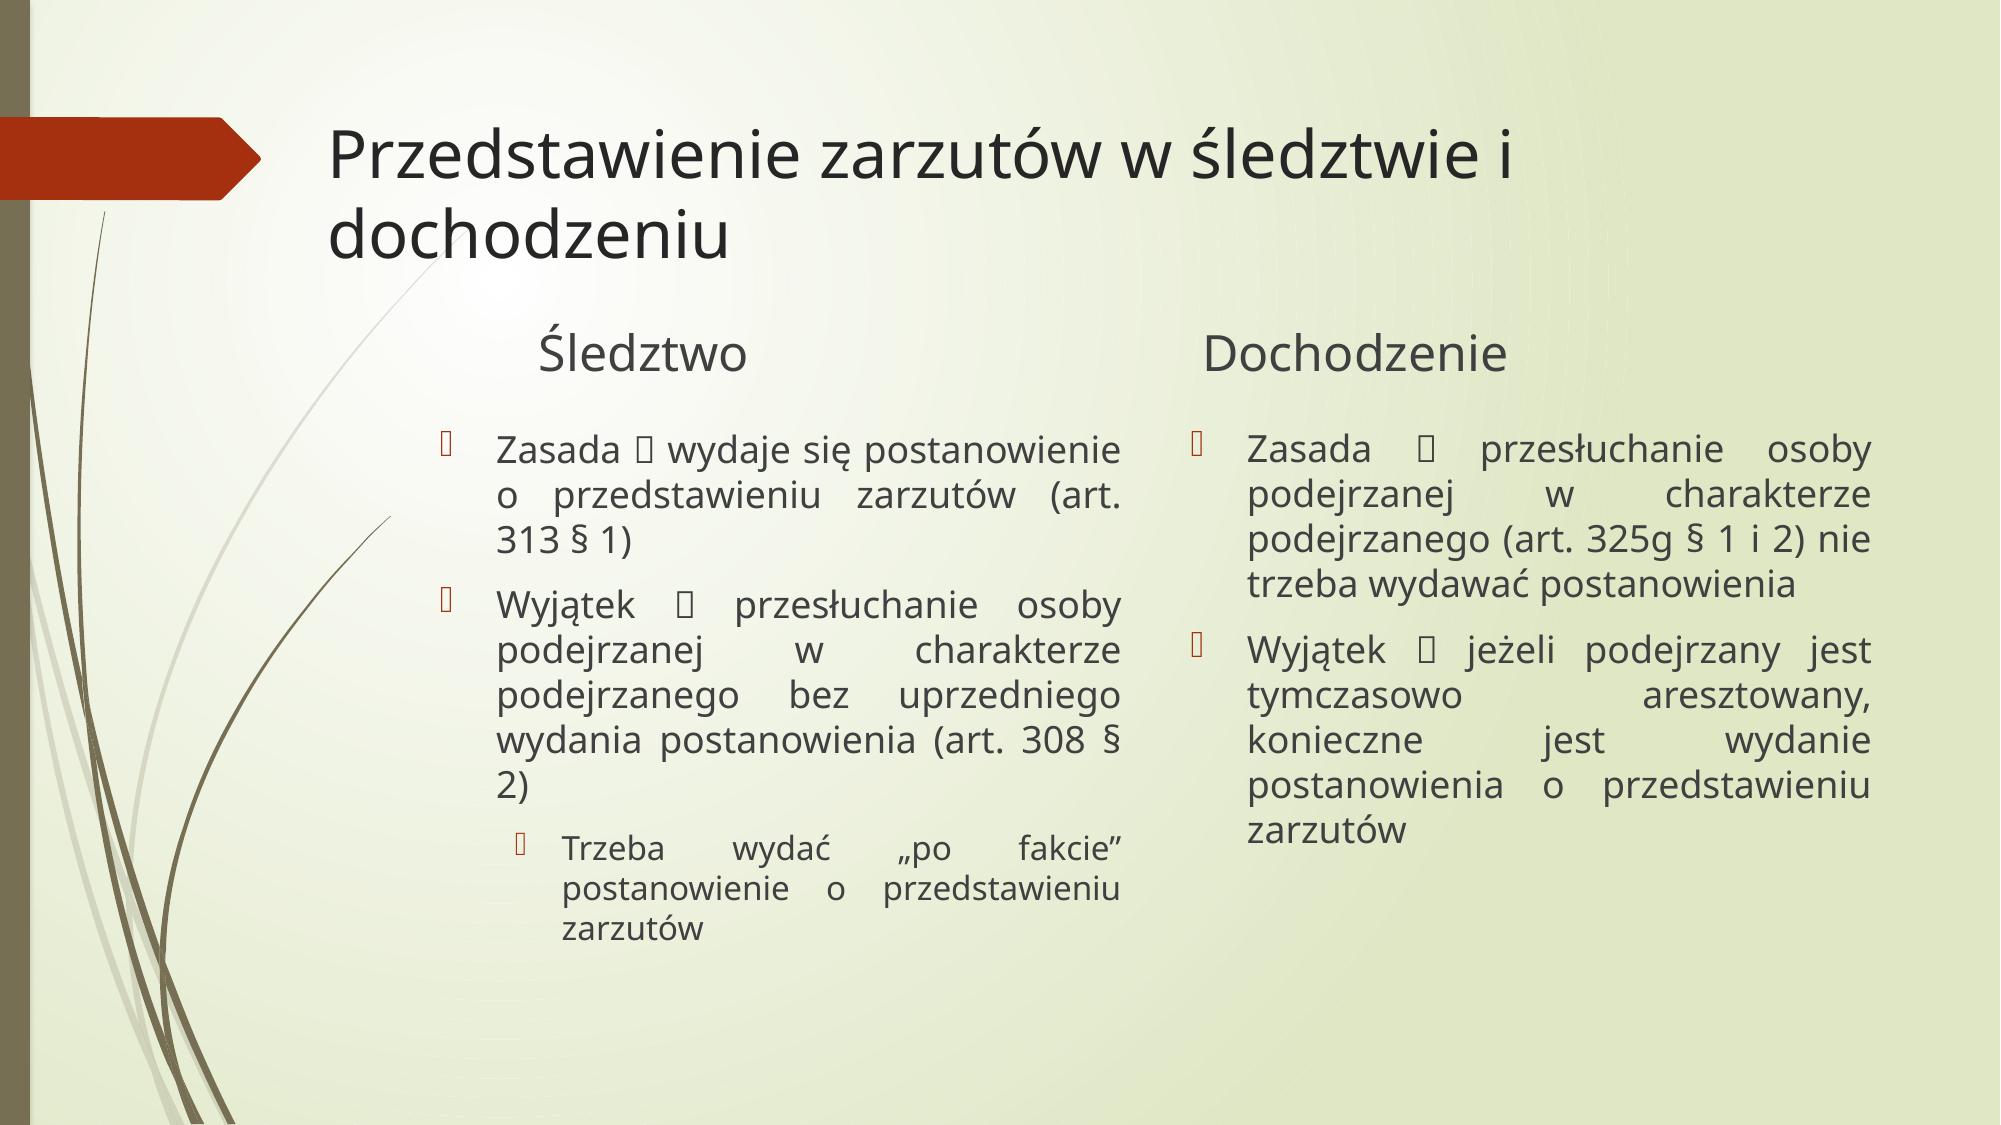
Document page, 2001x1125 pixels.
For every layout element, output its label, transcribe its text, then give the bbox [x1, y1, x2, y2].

list Śledztwo [312, 314, 976, 390]
list Dochodzenie [1024, 314, 1687, 390]
list Zasada  przesłuchanie osoby podejrzanej w charakterze podejrzanego (art. 325g § 1 i 2) nie trzeba wydawać postanowienia Wyjątek  jeżeli podejrzany jest tymczasowo aresztowany, konieczne jest wydanie postanowienia o przedstawieniu zarzutów [1175, 417, 1888, 968]
title Przedstawienie zarzutów w śledztwie i dochodzeniu [312, 104, 1688, 280]
list Zasada  wydaje się postanowienie o przedstawieniu zarzutów (art. 313 § 1) Wyjątek  przesłuchanie osoby podejrzanej w charakterze podejrzanego bez uprzedniego wydania postanowienia (art. 308 § 2) Trzeba wydać „po fakcie” postanowienie o przedstawieniu zarzutów [424, 418, 1138, 969]
